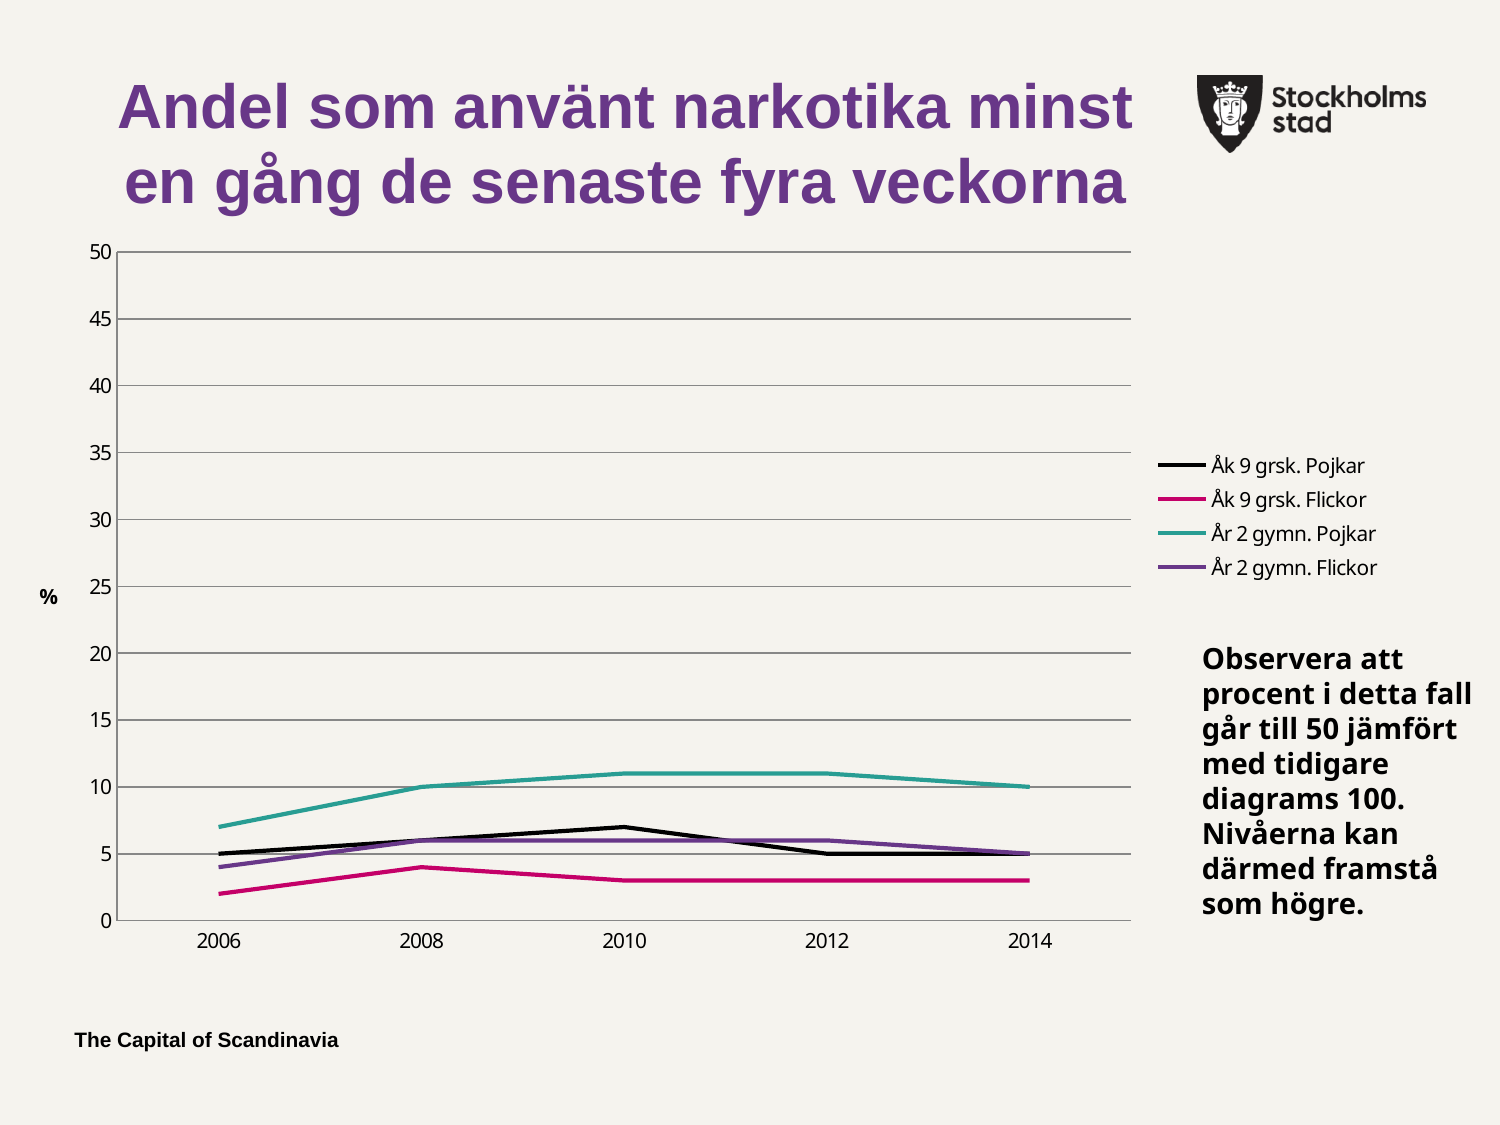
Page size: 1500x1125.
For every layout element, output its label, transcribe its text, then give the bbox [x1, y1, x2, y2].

text_box Observera att procent i detta fall går till 50 jämfört med tidigare diagrams 100. Nivåerna kan därmed framstå som högre. [1402, 633, 1500, 928]
chart [23, 66, 1397, 967]
picture [1397, 75, 1426, 153]
